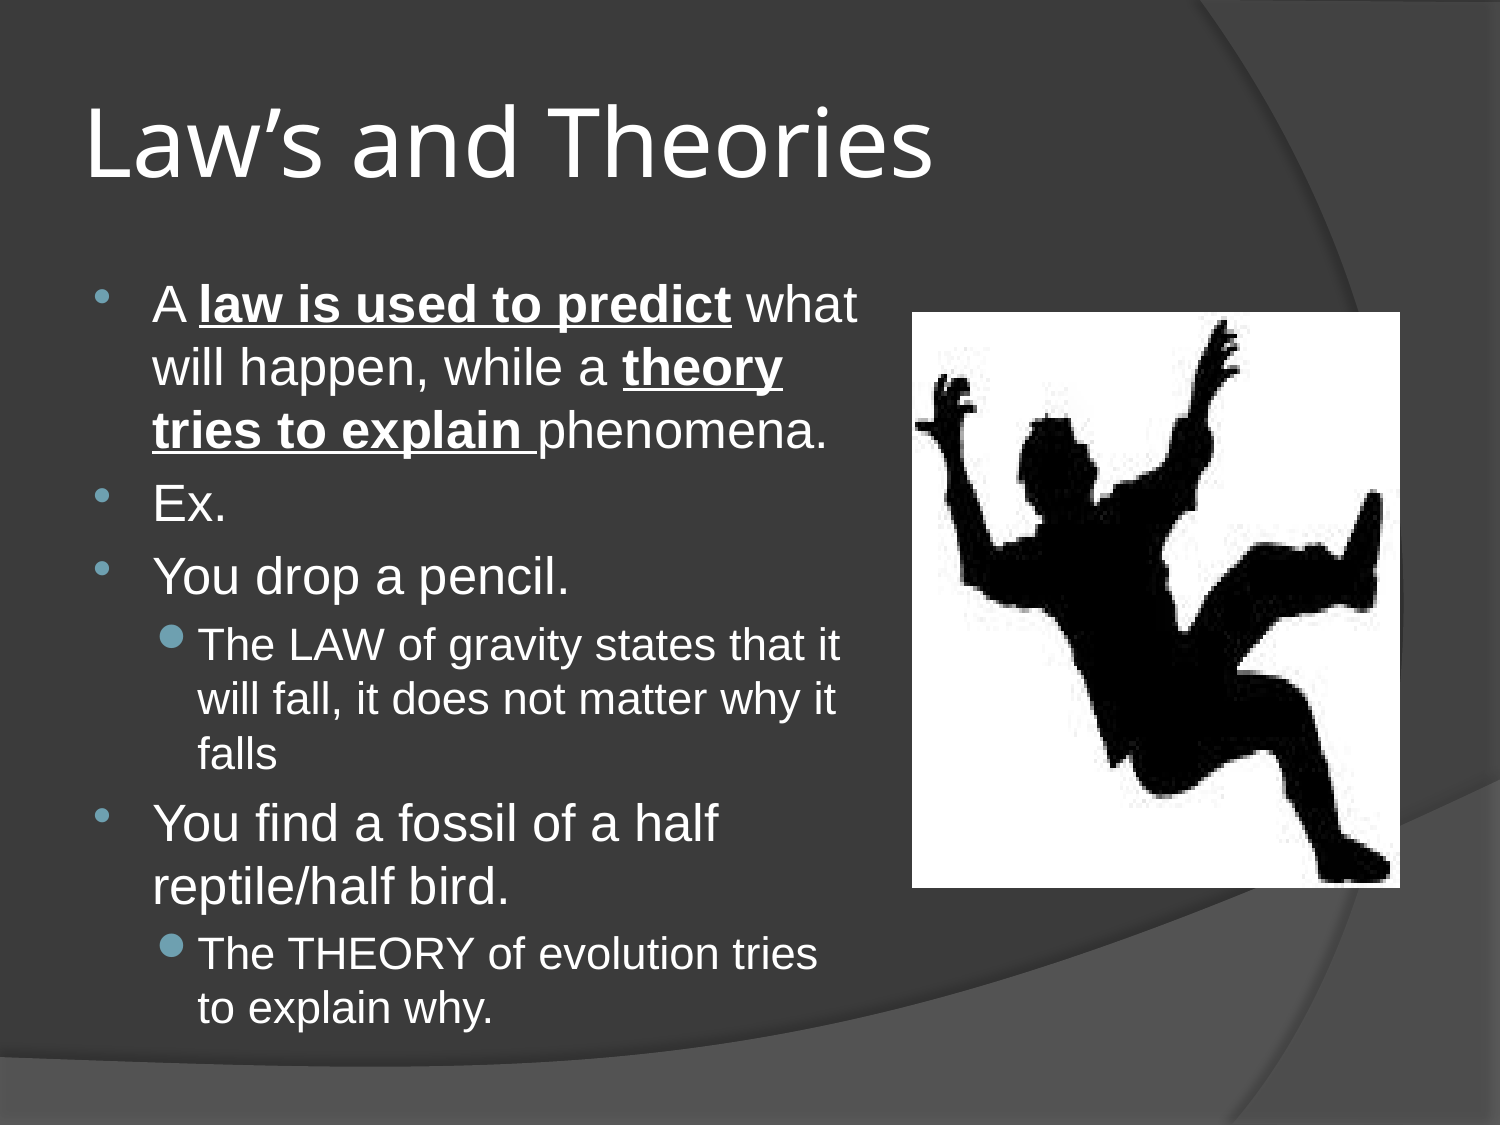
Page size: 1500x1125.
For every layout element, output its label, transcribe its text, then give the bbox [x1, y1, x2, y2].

list A law is used to predict what will happen, while a theory tries to explain phenomena. Ex. You drop a pencil. The LAW of gravity states that it will fall, it does not matter why it falls You find a fossil of a half reptile/half bird. The THEORY of evolution tries to explain why. [75, 262, 875, 1063]
picture [912, 312, 1401, 888]
title Law’s and Theories [75, 45, 1300, 233]
